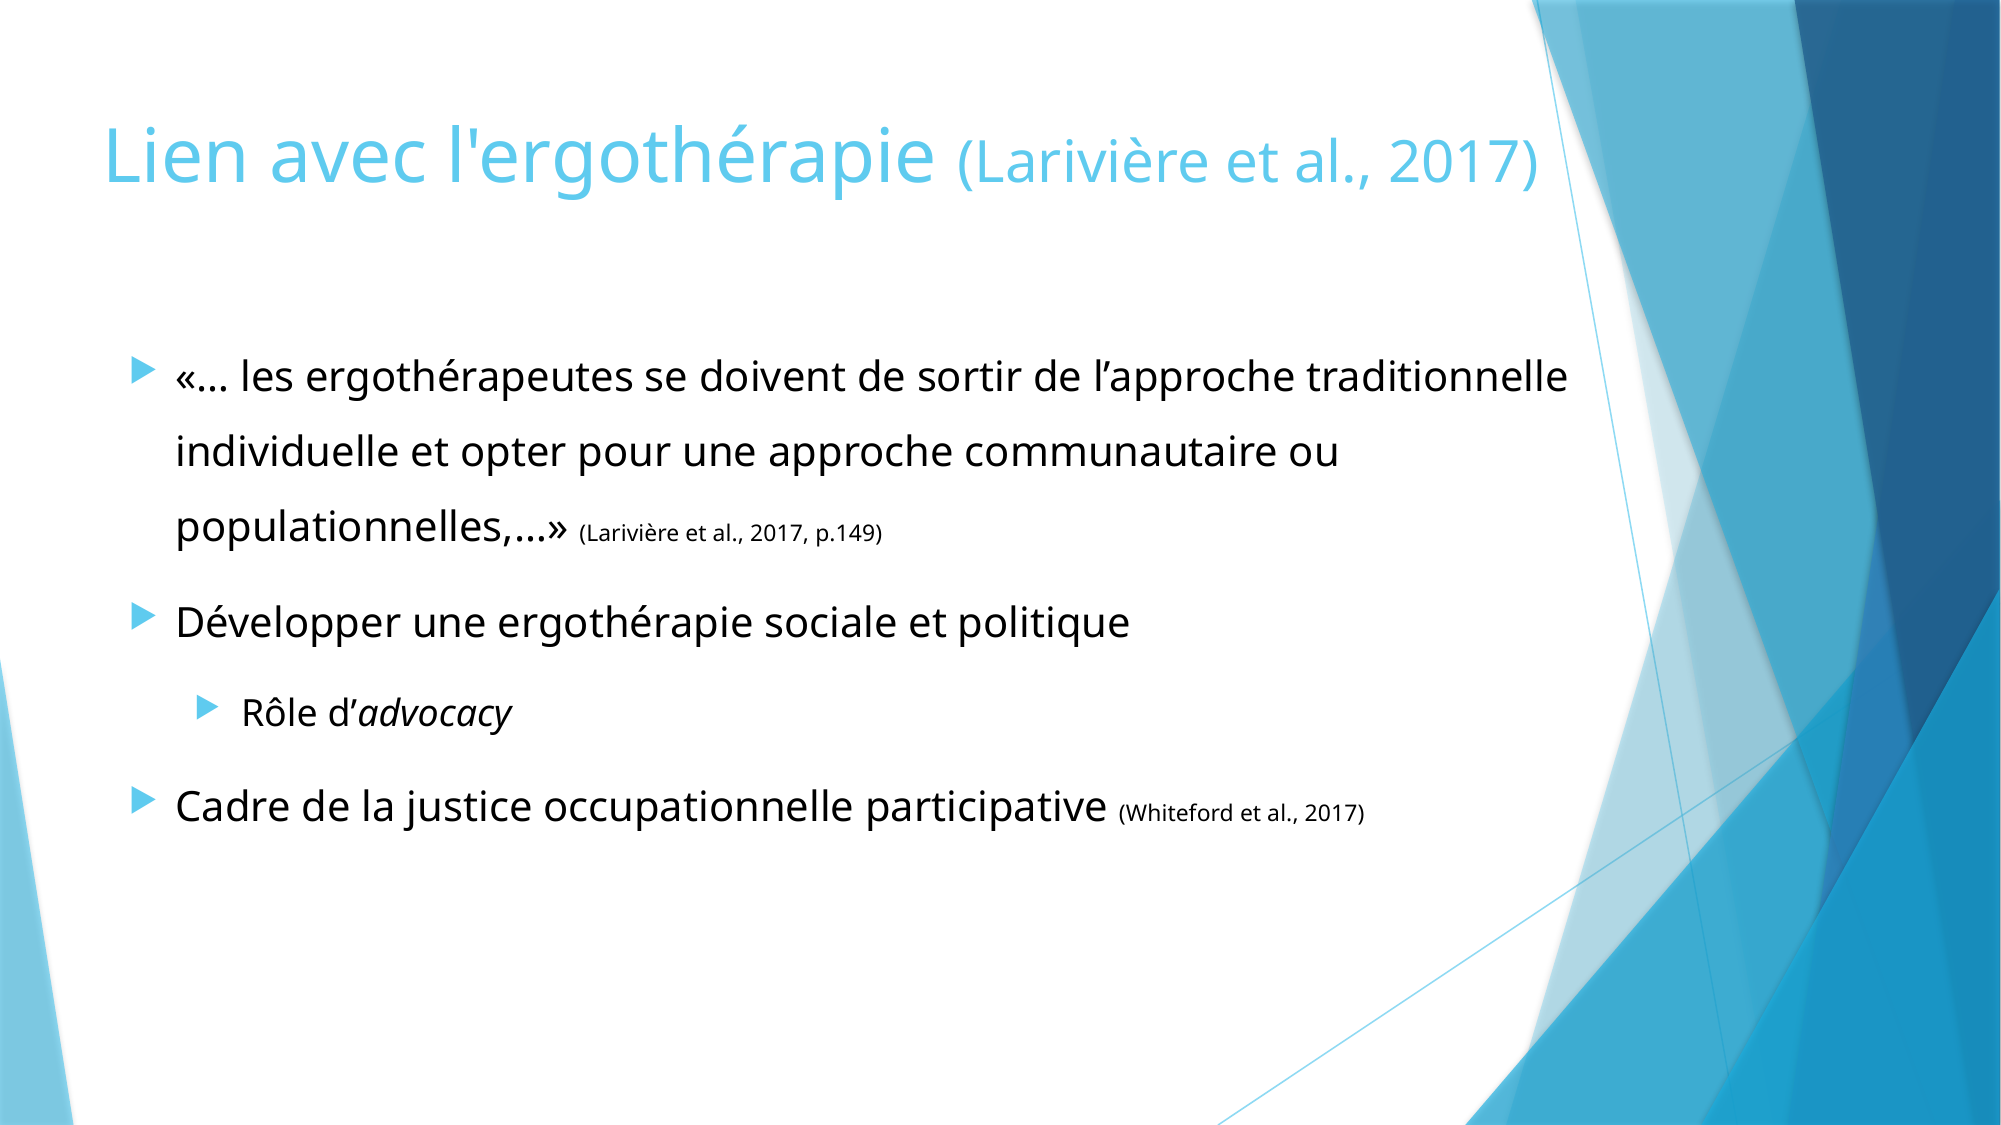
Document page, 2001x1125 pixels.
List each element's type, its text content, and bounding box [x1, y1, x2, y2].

list «… les ergothérapeutes se doivent de sortir de l’approche traditionnelle individuelle et opter pour une approche communautaire ou populationnelles,…» (Larivière et al., 2017, p.149) Développer une ergothérapie sociale et politique Rôle d’advocacy Cadre de la justice occupationnelle participative (Whiteford et al., 2017) [113, 316, 1652, 954]
title Lien avec l'ergothérapie (Larivière et al., 2017) [87, 99, 1852, 317]
